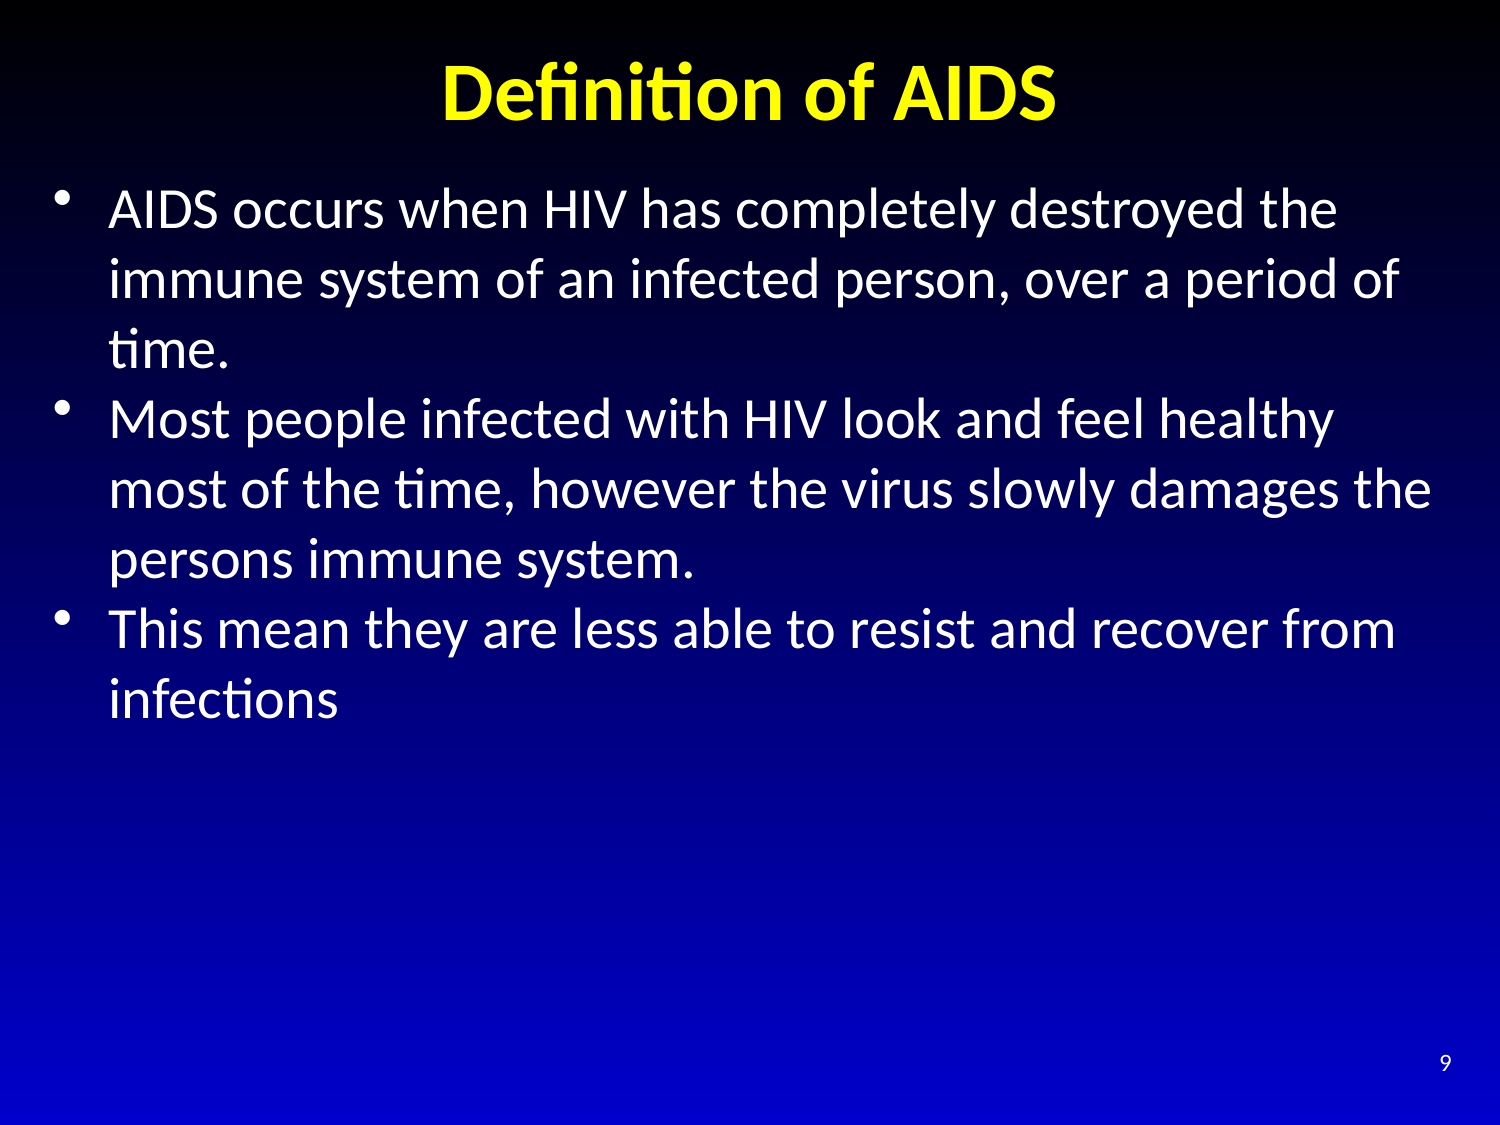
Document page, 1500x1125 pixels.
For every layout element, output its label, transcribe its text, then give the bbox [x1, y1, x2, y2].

slide_number 9 [1400, 1030, 1467, 1092]
title Definition of AIDS [37, 24, 1463, 150]
list AIDS occurs when HIV has completely destroyed the immune system of an infected person, over a period of time. Most people infected with HIV look and feel healthy most of the time, however the virus slowly damages the persons immune system. This mean they are less able to resist and recover from infections [37, 162, 1463, 900]
